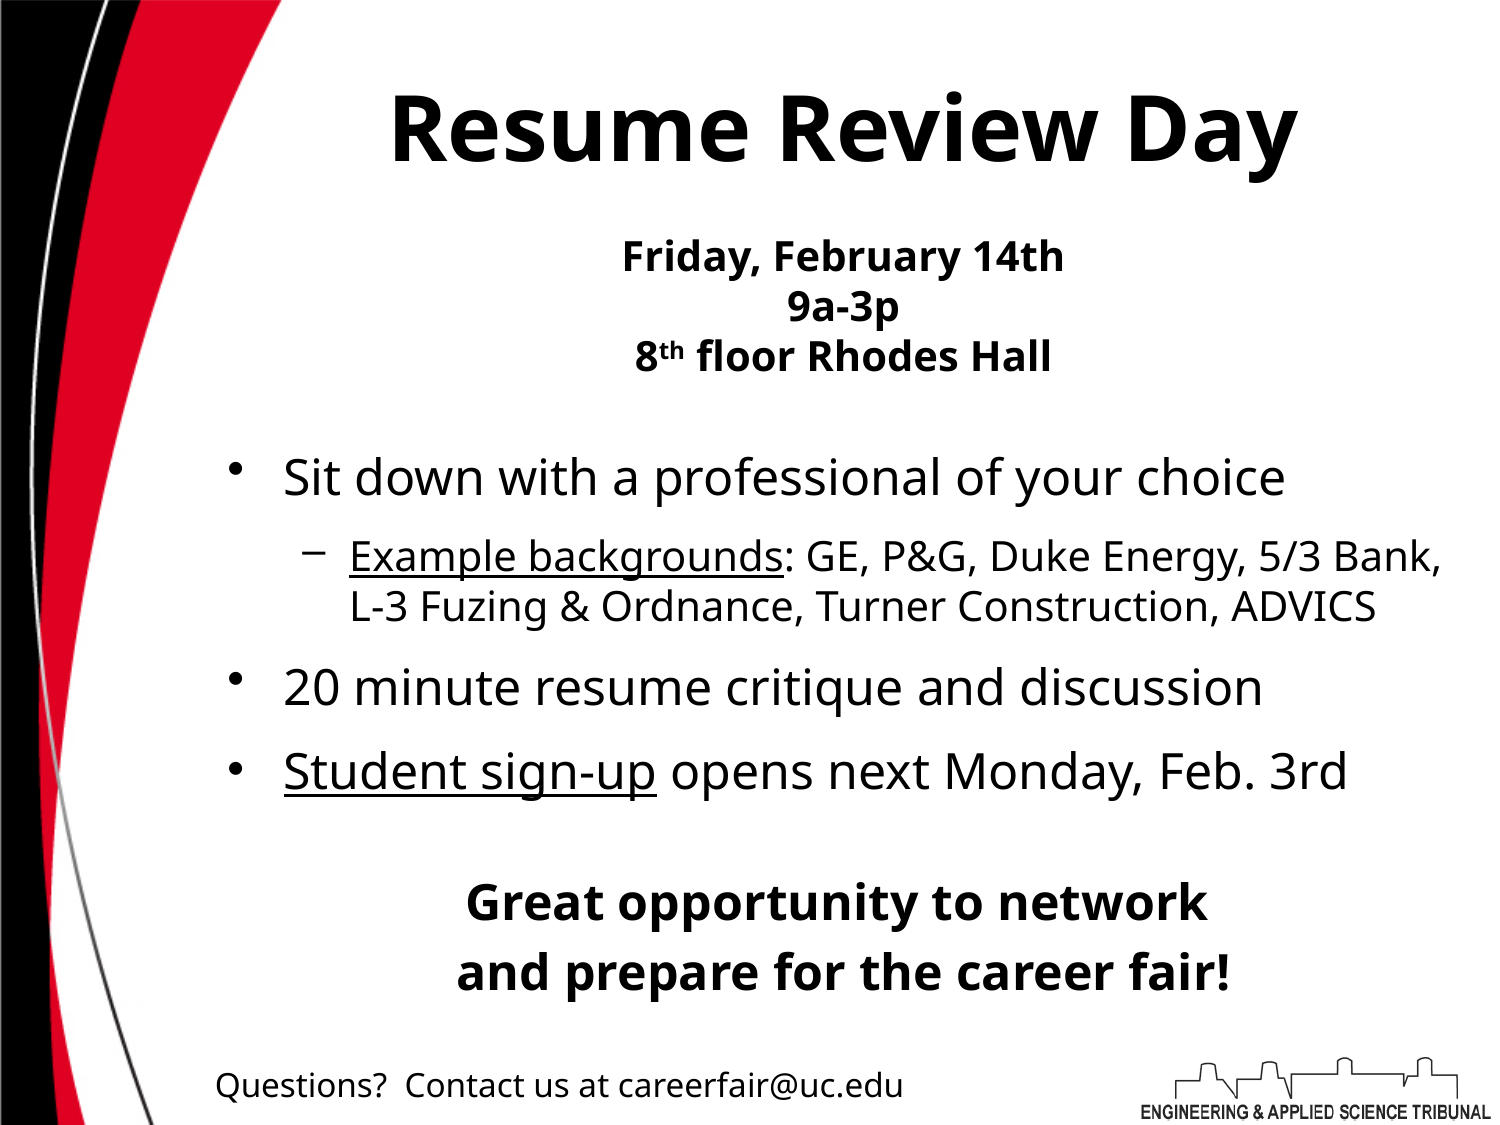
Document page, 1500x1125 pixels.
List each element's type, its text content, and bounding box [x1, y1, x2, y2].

picture [1137, 1057, 1495, 1121]
list Sit down with a professional of your choice Example backgrounds: GE, P&G, Duke Energy, 5/3 Bank, L-3 Fuzing & Ordnance, Turner Construction, ADVICS 20 minute resume critique and discussion Student sign-up opens next Monday, Feb. 3rd Great opportunity to network and prepare for the career fair! [212, 437, 1475, 983]
text_box Questions? Contact us at careerfair@uc.edu [199, 1056, 1113, 1112]
picture [0, 0, 422, 1125]
title Resume Review Day Friday, February 14th 9a-3p 8th floor Rhodes Hall [212, 37, 1475, 413]
